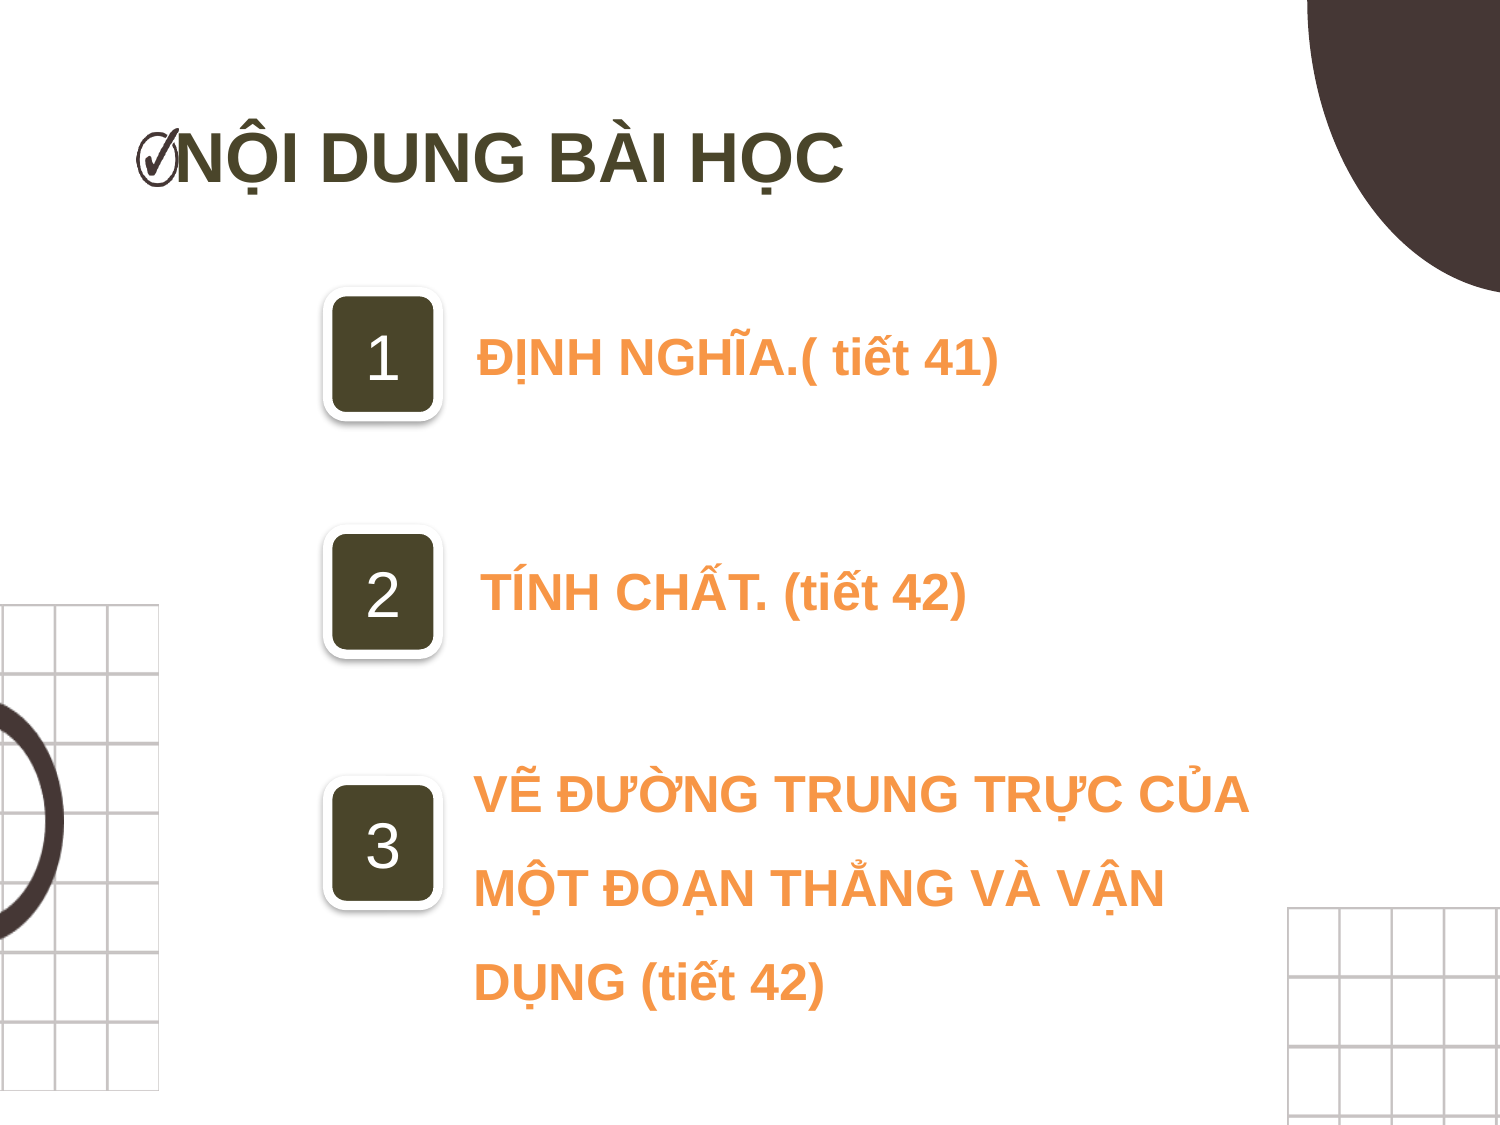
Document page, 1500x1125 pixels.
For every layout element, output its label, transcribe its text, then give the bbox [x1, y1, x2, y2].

text_box 3 [324, 777, 442, 909]
text_box VẼ ĐƯỜNG TRUNG TRỰC CỦA MỘT ĐOẠN THẲNG VÀ VẬN DỤNG (tiết 42) [465, 725, 1332, 1015]
text_box NỘI DUNG BÀI HỌC [145, 112, 875, 196]
picture [135, 128, 179, 187]
text_box 1 [324, 288, 442, 420]
text_box 2 [324, 526, 442, 658]
picture [1287, 907, 1500, 1125]
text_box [1305, 0, 1500, 295]
text_box ĐỊNH NGHĨA.( tiết 41) [468, 287, 1253, 390]
picture [0, 603, 159, 1092]
text_box TÍNH CHẤT. (tiết 42) [471, 554, 977, 625]
